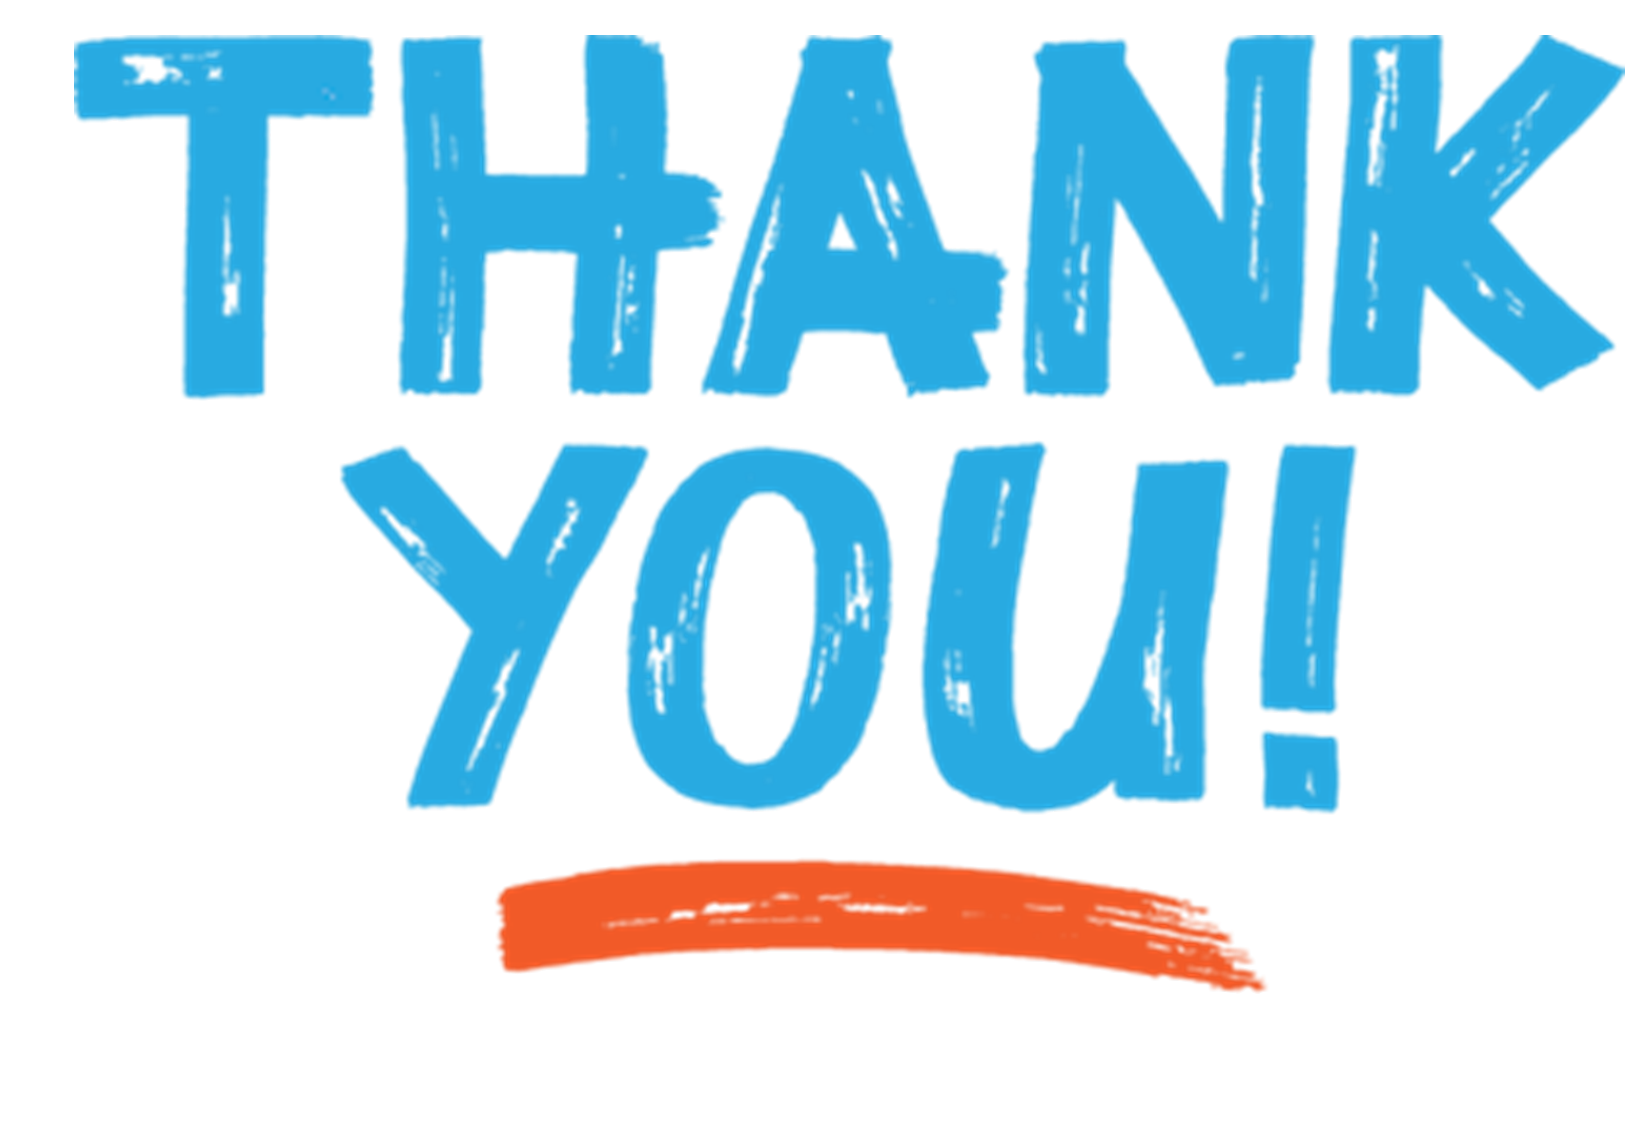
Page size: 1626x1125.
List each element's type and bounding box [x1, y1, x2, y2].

picture [74, 34, 1625, 994]
